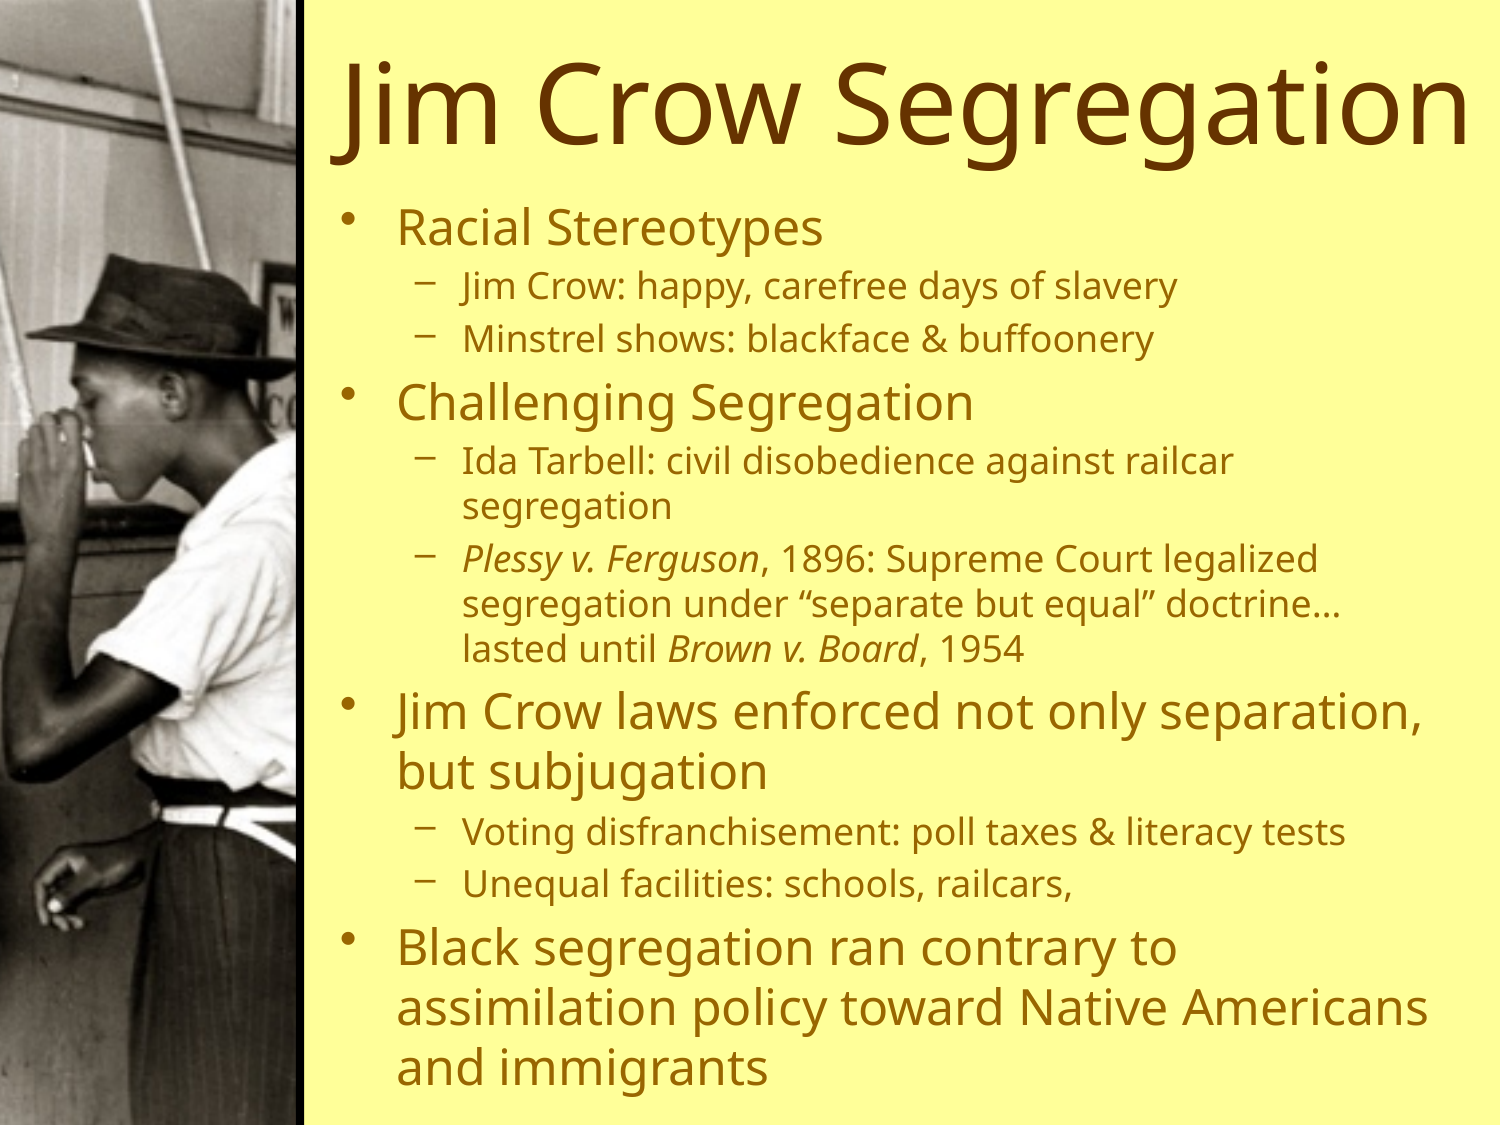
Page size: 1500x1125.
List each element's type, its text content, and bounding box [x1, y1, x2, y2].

list Racial Stereotypes Jim Crow: happy, carefree days of slavery Minstrel shows: blackface & buffoonery Challenging Segregation Ida Tarbell: civil disobedience against railcar segregation Plessy v. Ferguson, 1896: Supreme Court legalized segregation under “separate but equal” doctrine… lasted until Brown v. Board, 1954 Jim Crow laws enforced not only separation, but subjugation Voting disfranchisement: poll taxes & literacy tests Unequal facilities: schools, railcars, Black segregation ran contrary to assimilation policy toward Native Americans and immigrants [324, 187, 1463, 1125]
title Jim Crow Segregation [324, 12, 1500, 188]
picture [0, 0, 301, 1125]
